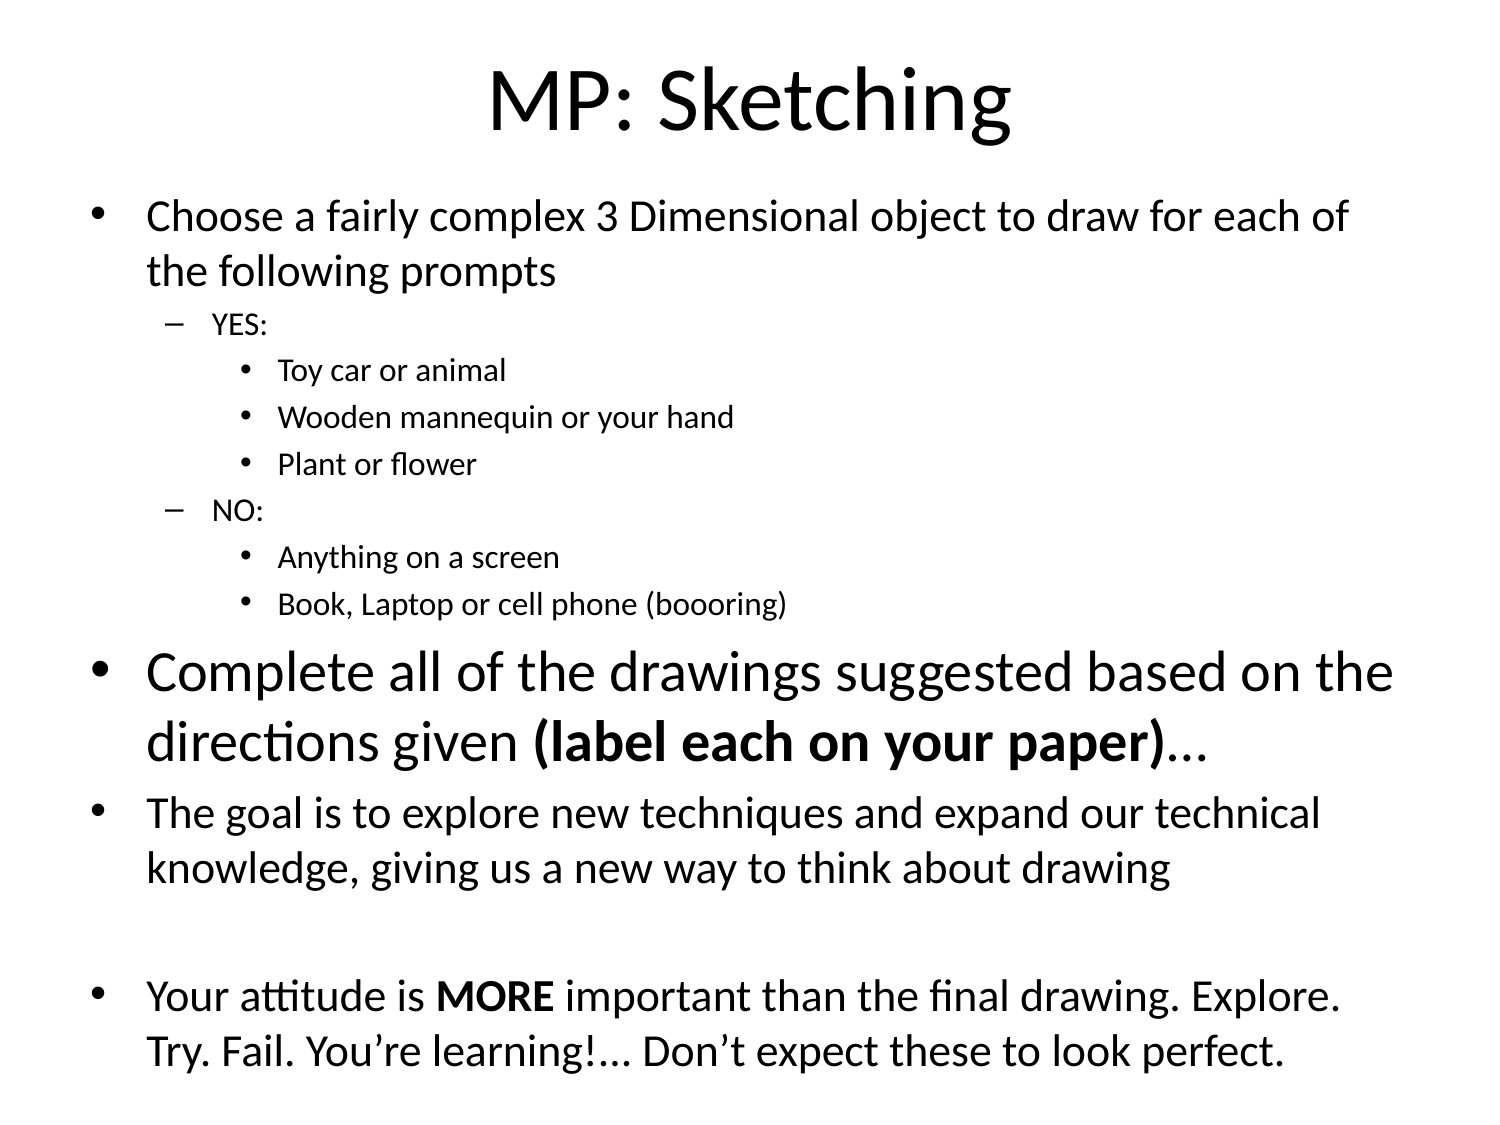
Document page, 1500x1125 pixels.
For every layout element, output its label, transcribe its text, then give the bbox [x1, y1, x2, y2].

list Choose a fairly complex 3 Dimensional object to draw for each of the following prompts YES: Toy car or animal Wooden mannequin or your hand Plant or flower NO: Anything on a screen Book, Laptop or cell phone (boooring) Complete all of the drawings suggested based on the directions given (label each on your paper)… The goal is to explore new techniques and expand our technical knowledge, giving us a new way to think about drawing Your attitude is MORE important than the final drawing. Explore. Try. Fail. You’re learning!... Don’t expect these to look perfect. [75, 177, 1425, 1088]
title MP: Sketching [75, 0, 1425, 177]
